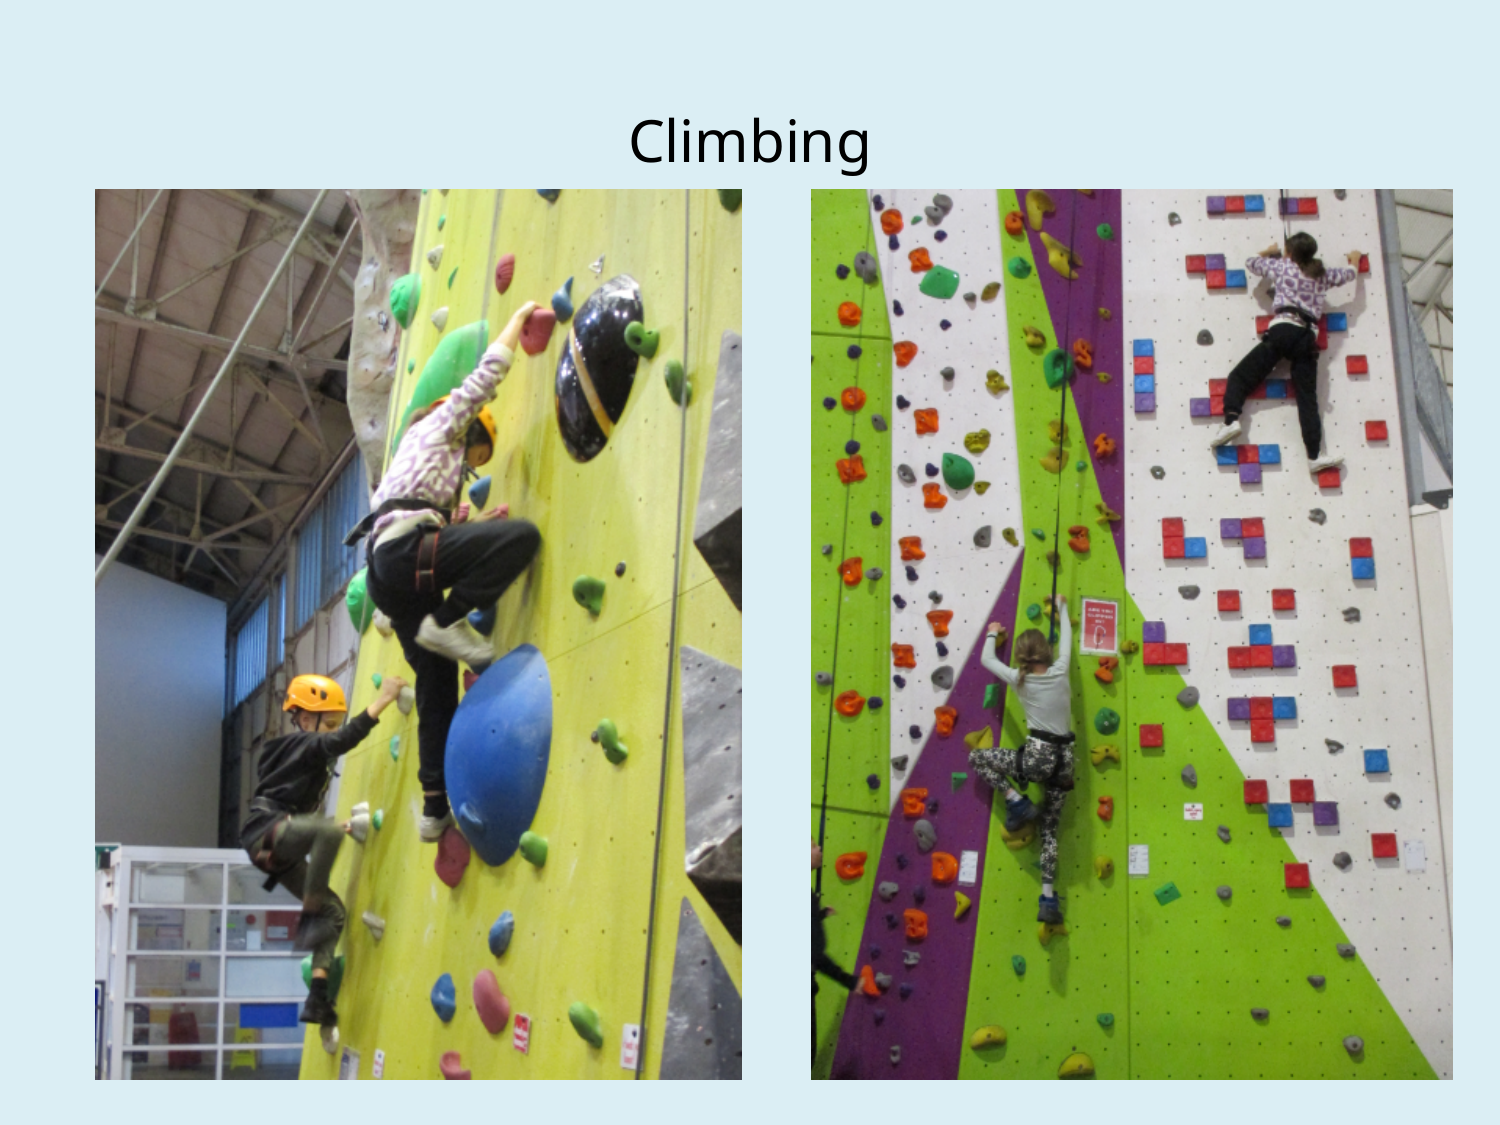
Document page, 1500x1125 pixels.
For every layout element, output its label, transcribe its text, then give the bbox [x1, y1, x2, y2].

picture [811, 189, 1453, 1081]
picture [95, 189, 742, 1081]
title Climbing [75, 45, 1425, 233]
